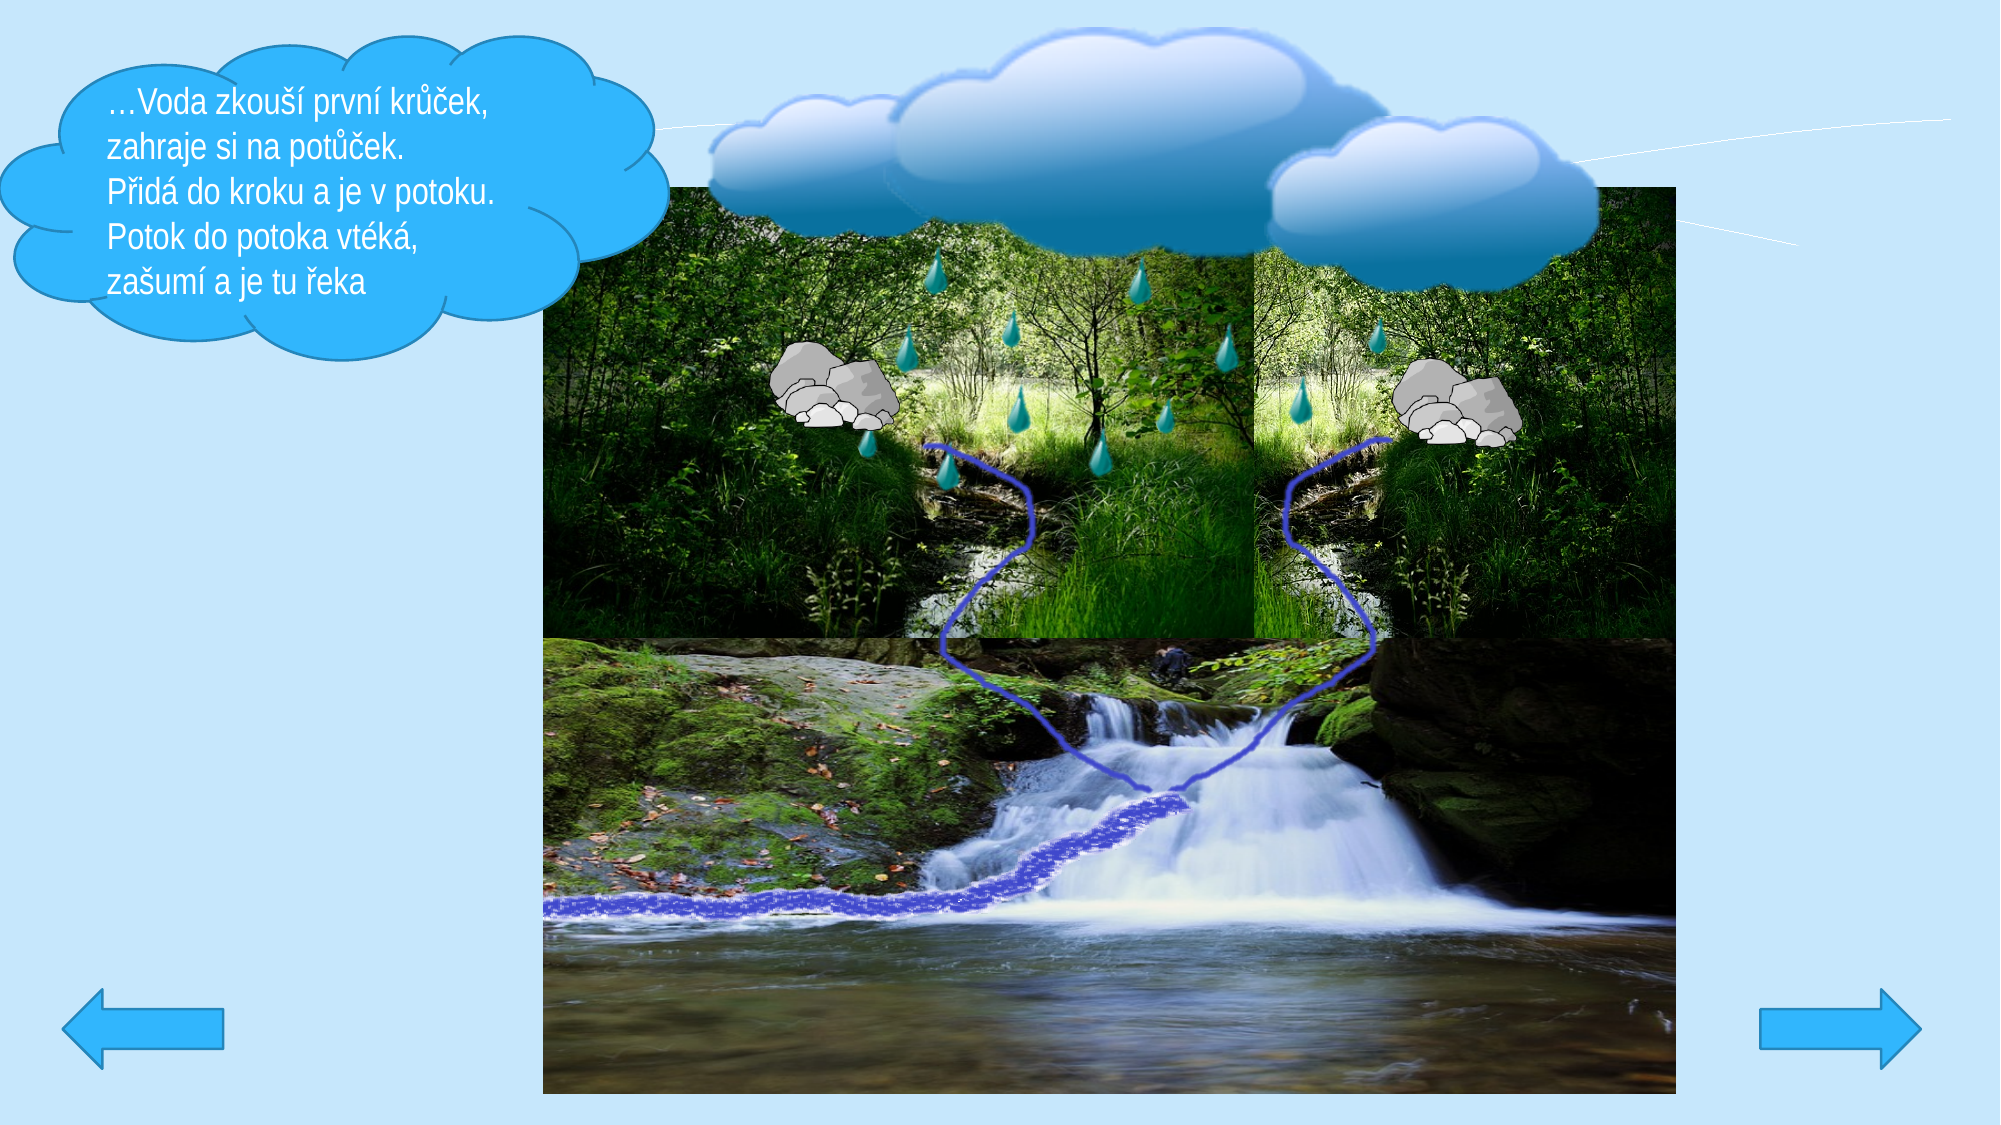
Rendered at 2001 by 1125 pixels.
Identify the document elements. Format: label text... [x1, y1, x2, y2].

text_box …Voda zkouší první krůček, zahraje si na potůček. Přidá do kroku a je v potoku. Potok do potoka vtéká, zašumí a je tu řeka [0, 35, 670, 362]
text_box [1759, 1041, 1911, 1070]
text_box [61, 988, 225, 1070]
picture [543, 27, 1929, 1094]
